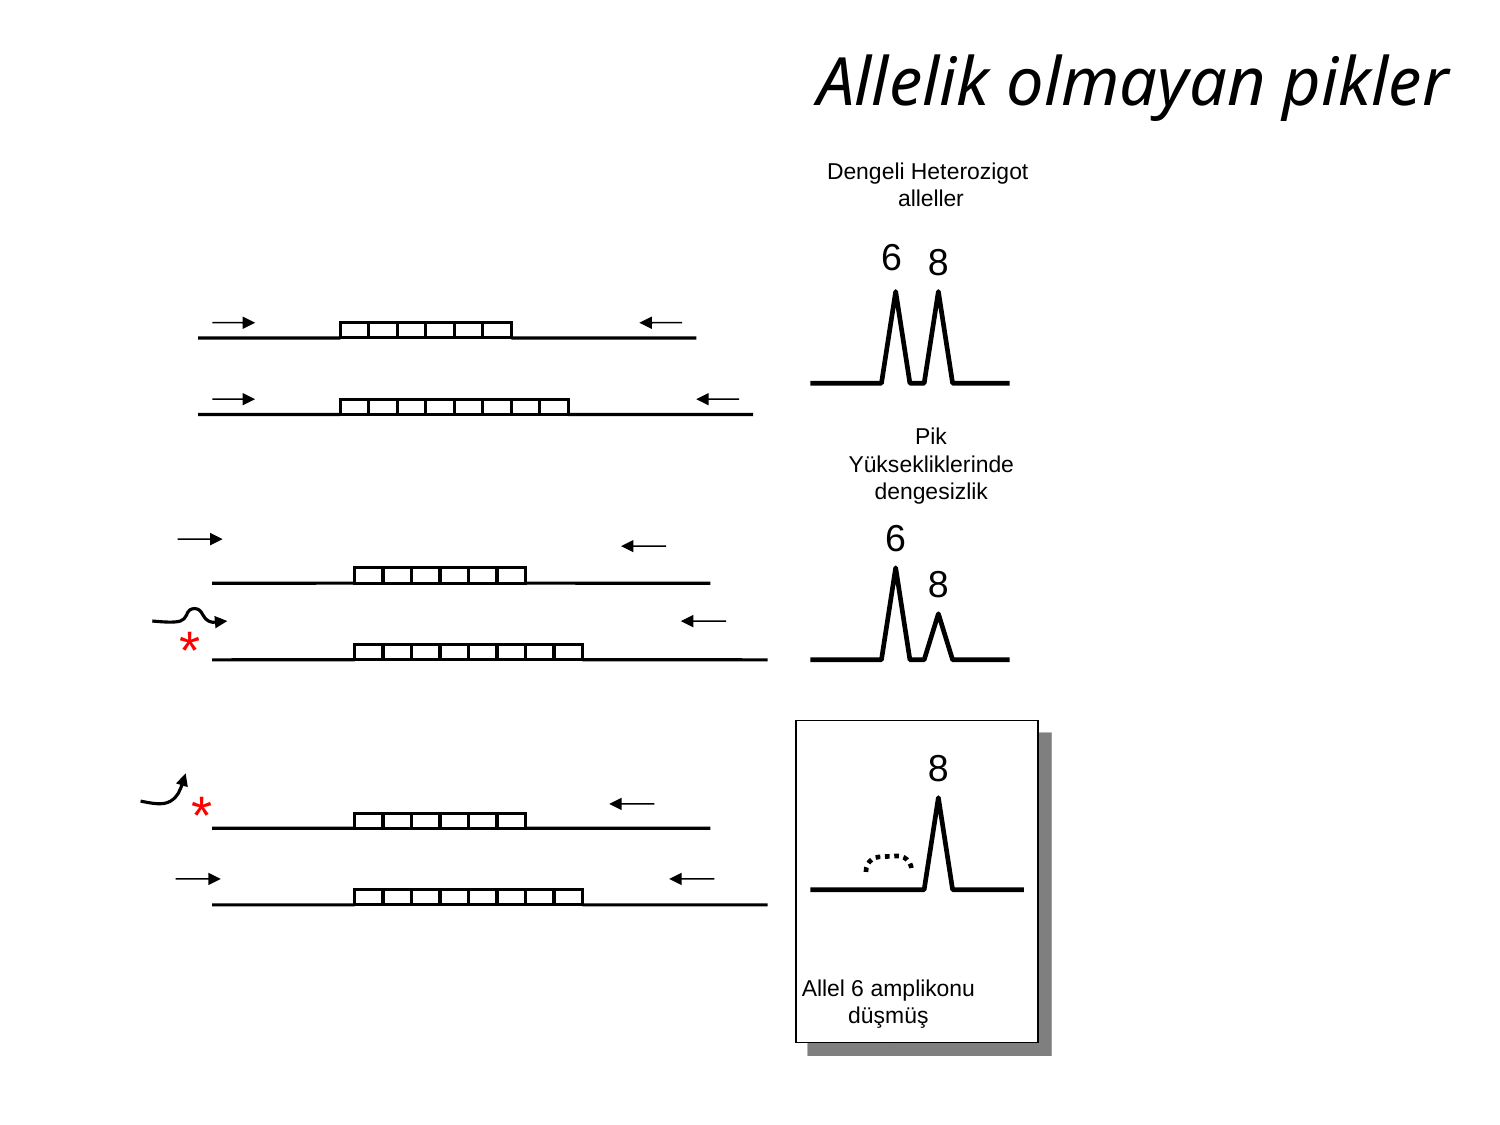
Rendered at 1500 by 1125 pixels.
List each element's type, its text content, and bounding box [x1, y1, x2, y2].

text_box [140, 773, 188, 804]
text_box * [163, 773, 192, 834]
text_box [152, 607, 228, 669]
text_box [197, 148, 1060, 1044]
title Allelik olmayan pikler [239, 20, 1465, 138]
